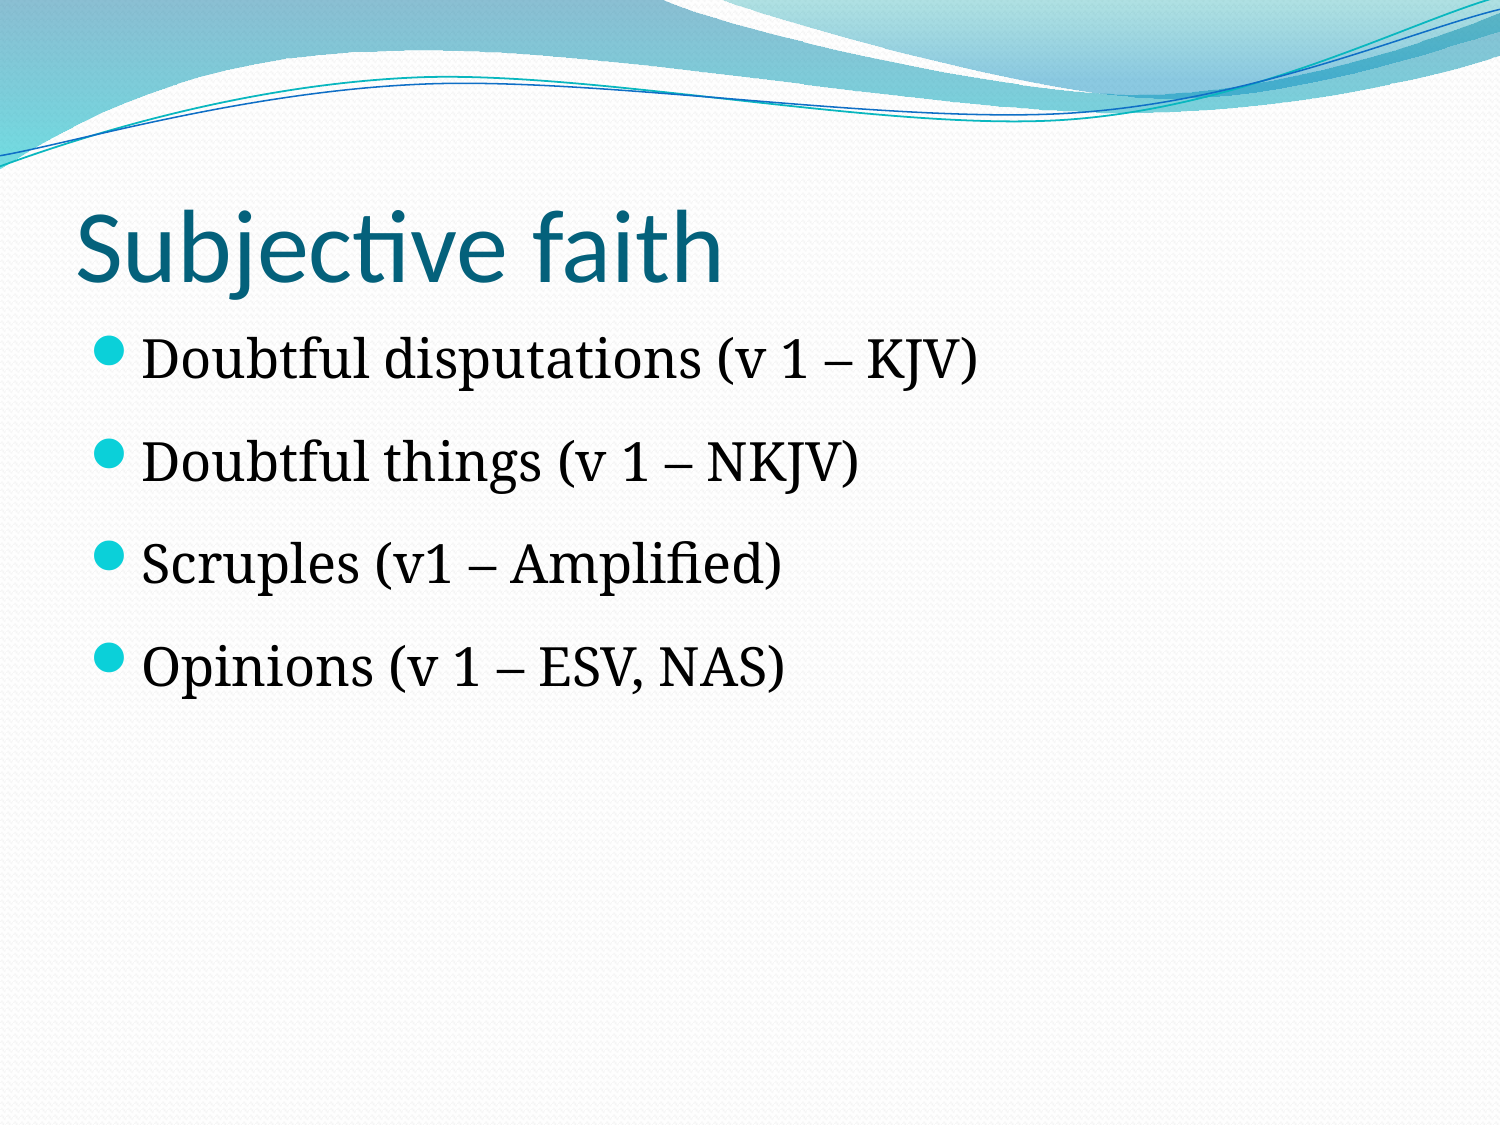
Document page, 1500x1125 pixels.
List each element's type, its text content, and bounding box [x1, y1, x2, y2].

title Subjective faith [75, 115, 1425, 303]
list Doubtful disputations (v 1 – KJV) Doubtful things (v 1 – NKJV) Scruples (v1 – Amplified) Opinions (v 1 – ESV, NAS) [75, 317, 1425, 1038]
